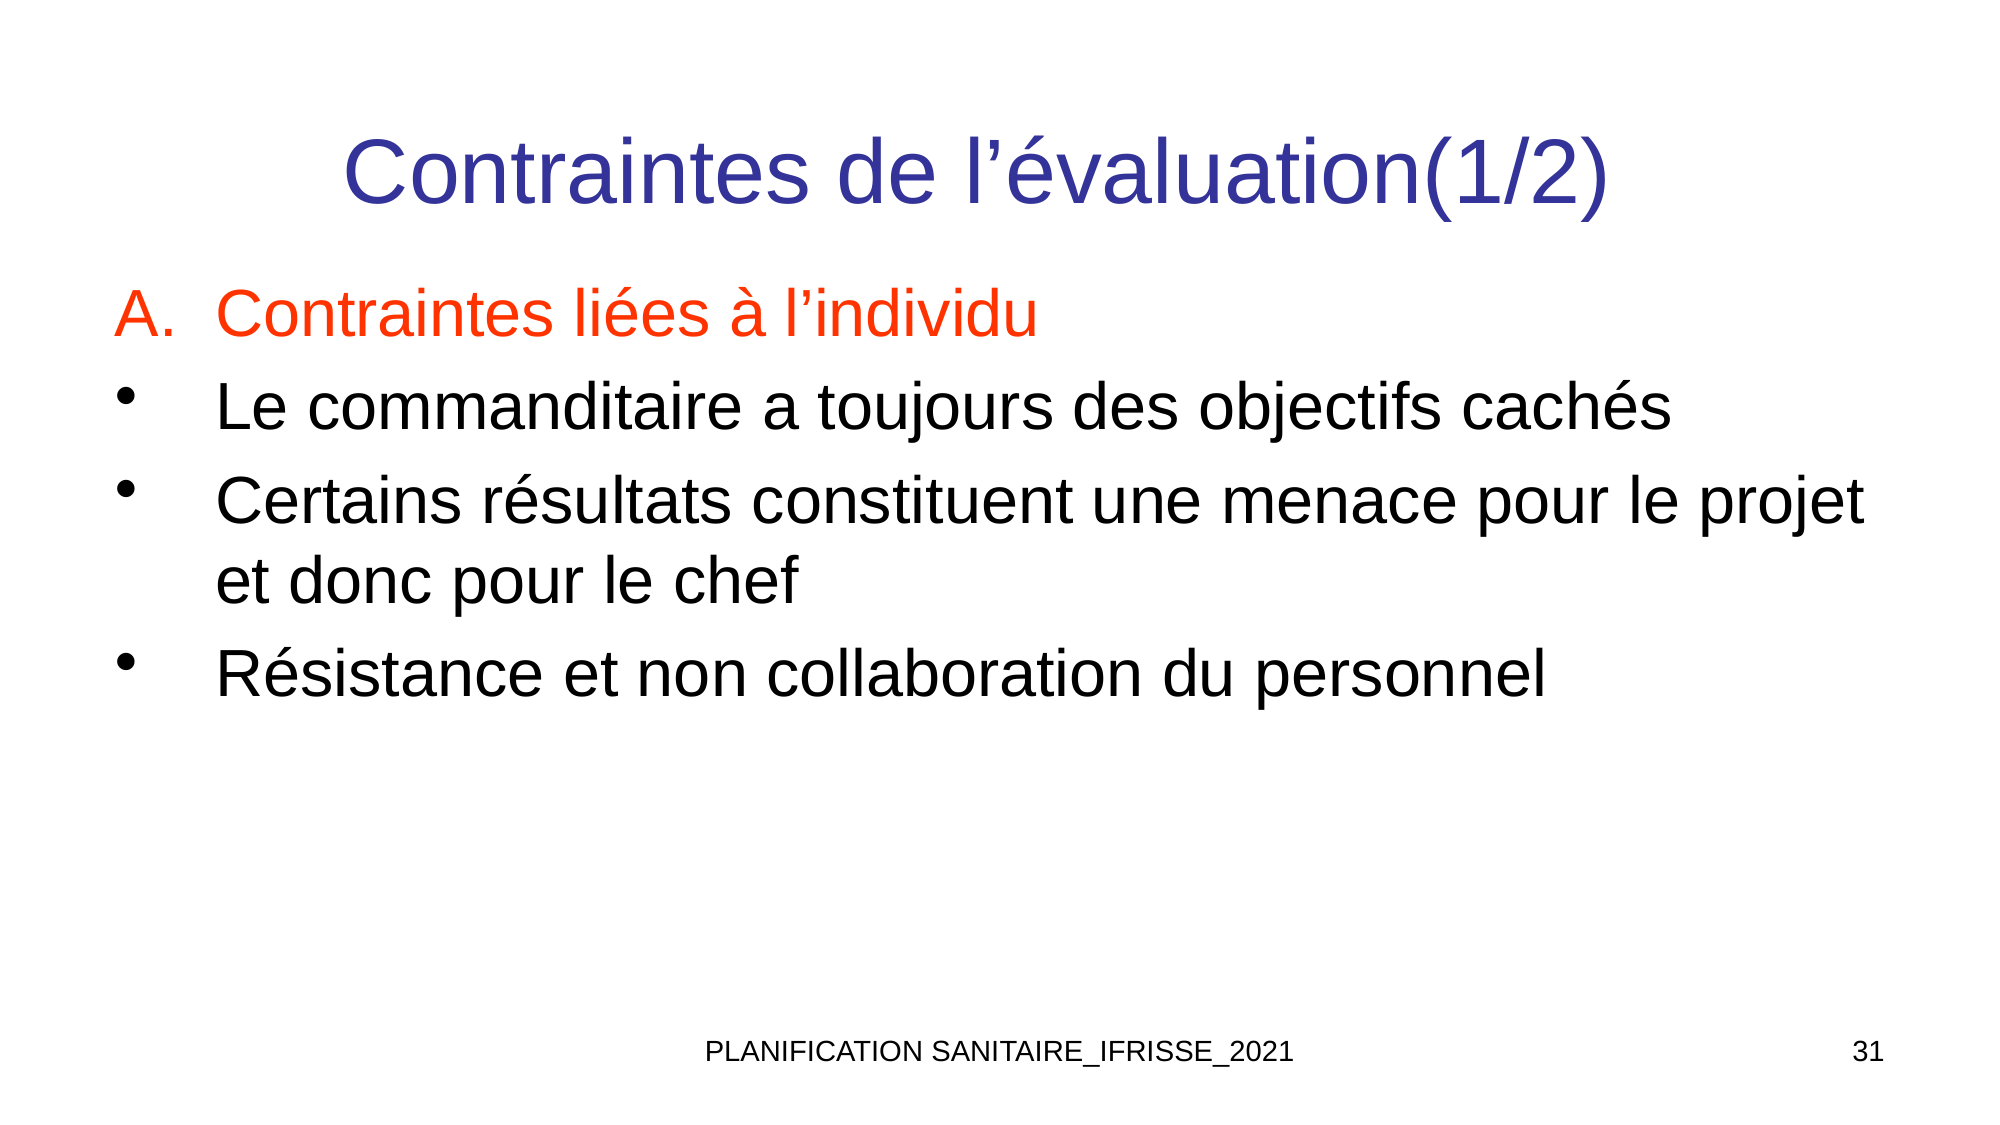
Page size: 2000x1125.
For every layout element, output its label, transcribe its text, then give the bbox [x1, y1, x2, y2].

title Contraintes de l’évaluation(1/2) [0, 101, 1956, 232]
footer PLANIFICATION SANITAIRE_IFRISSE_2021 [683, 1024, 1317, 1103]
slide_number 31 [1432, 1024, 1900, 1103]
list Contraintes liées à l’individu Le commanditaire a toujours des objectifs cachés Certains résultats constituent une menace pour le projet et donc pour le chef Résistance et non collaboration du personnel [99, 262, 1900, 1005]
